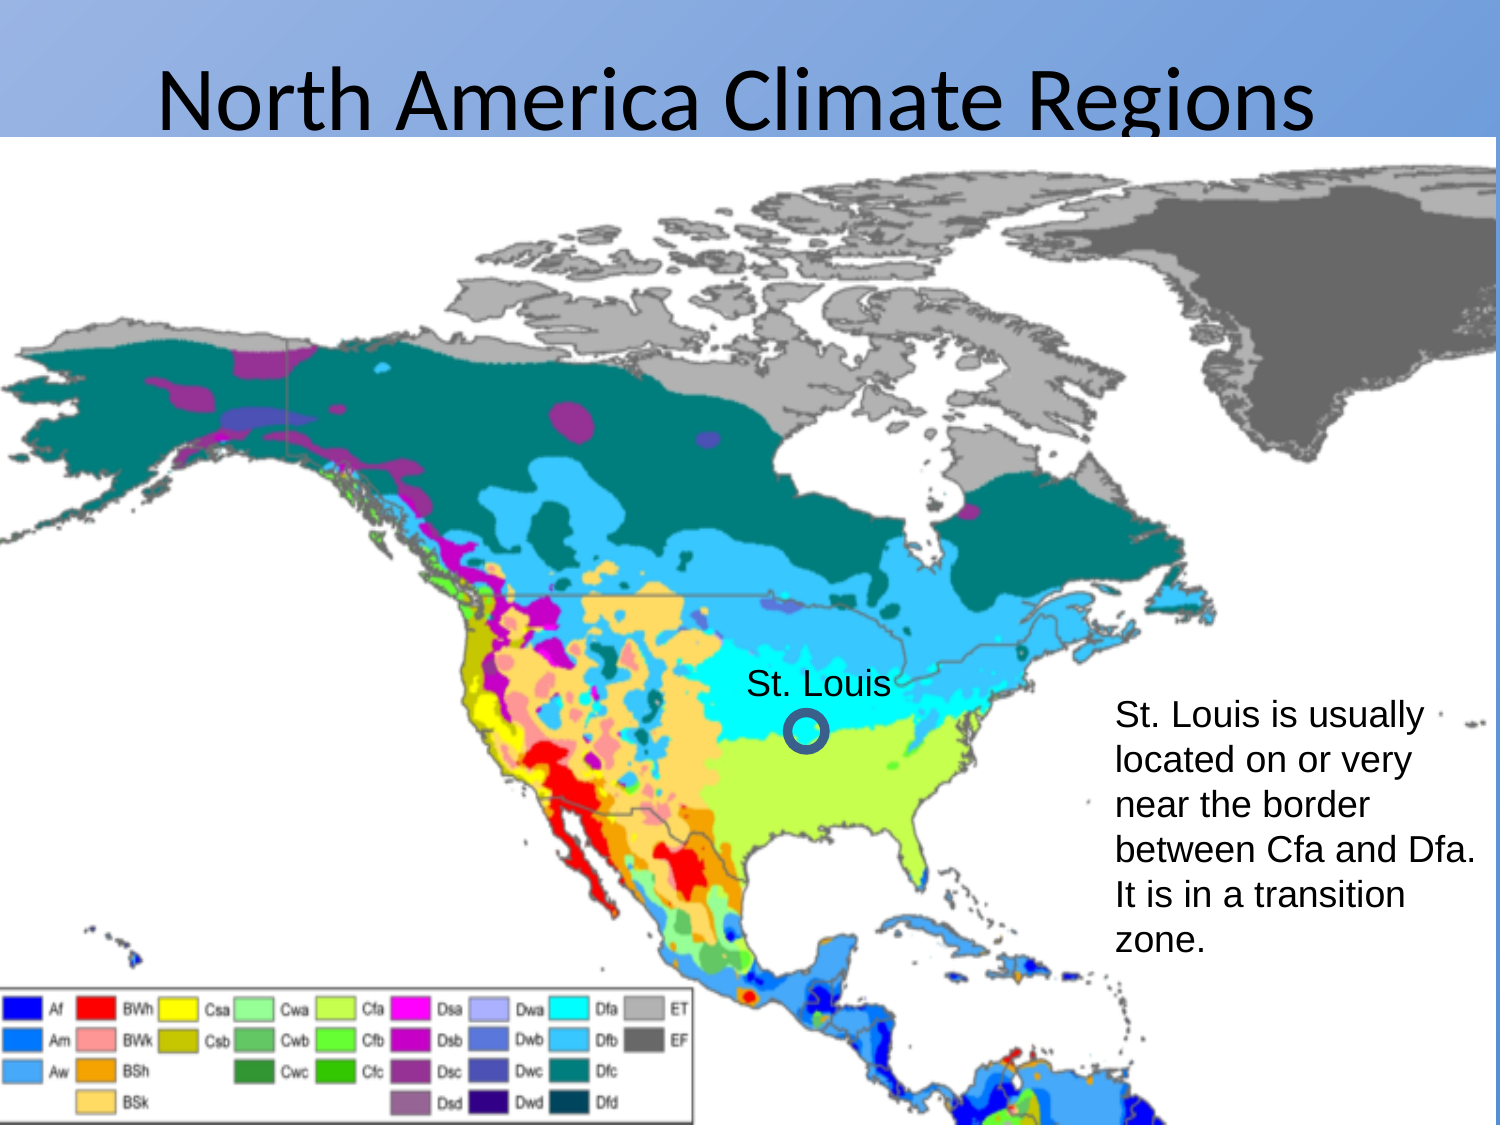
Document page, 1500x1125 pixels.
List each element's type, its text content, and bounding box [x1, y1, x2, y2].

title North America Climate Regions [62, 0, 1413, 135]
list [0, 137, 1497, 1125]
